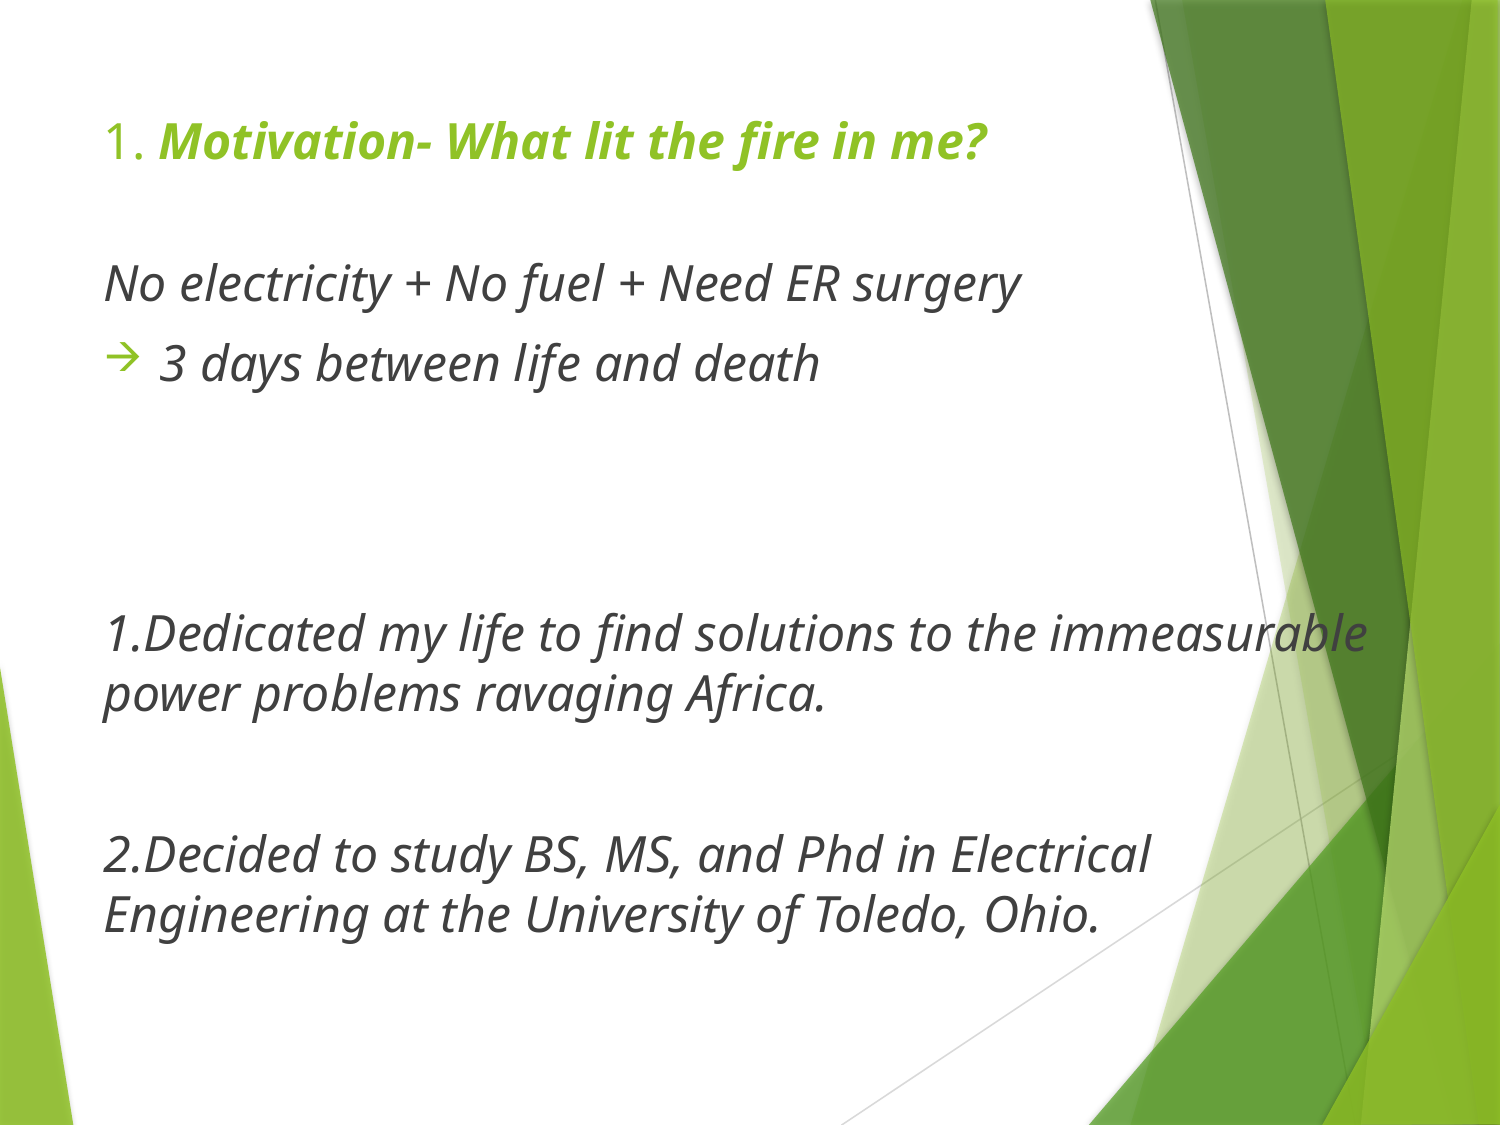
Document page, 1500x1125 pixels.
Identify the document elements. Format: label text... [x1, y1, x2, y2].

title 1. Motivation- What lit the fire in me? [88, 101, 1176, 319]
